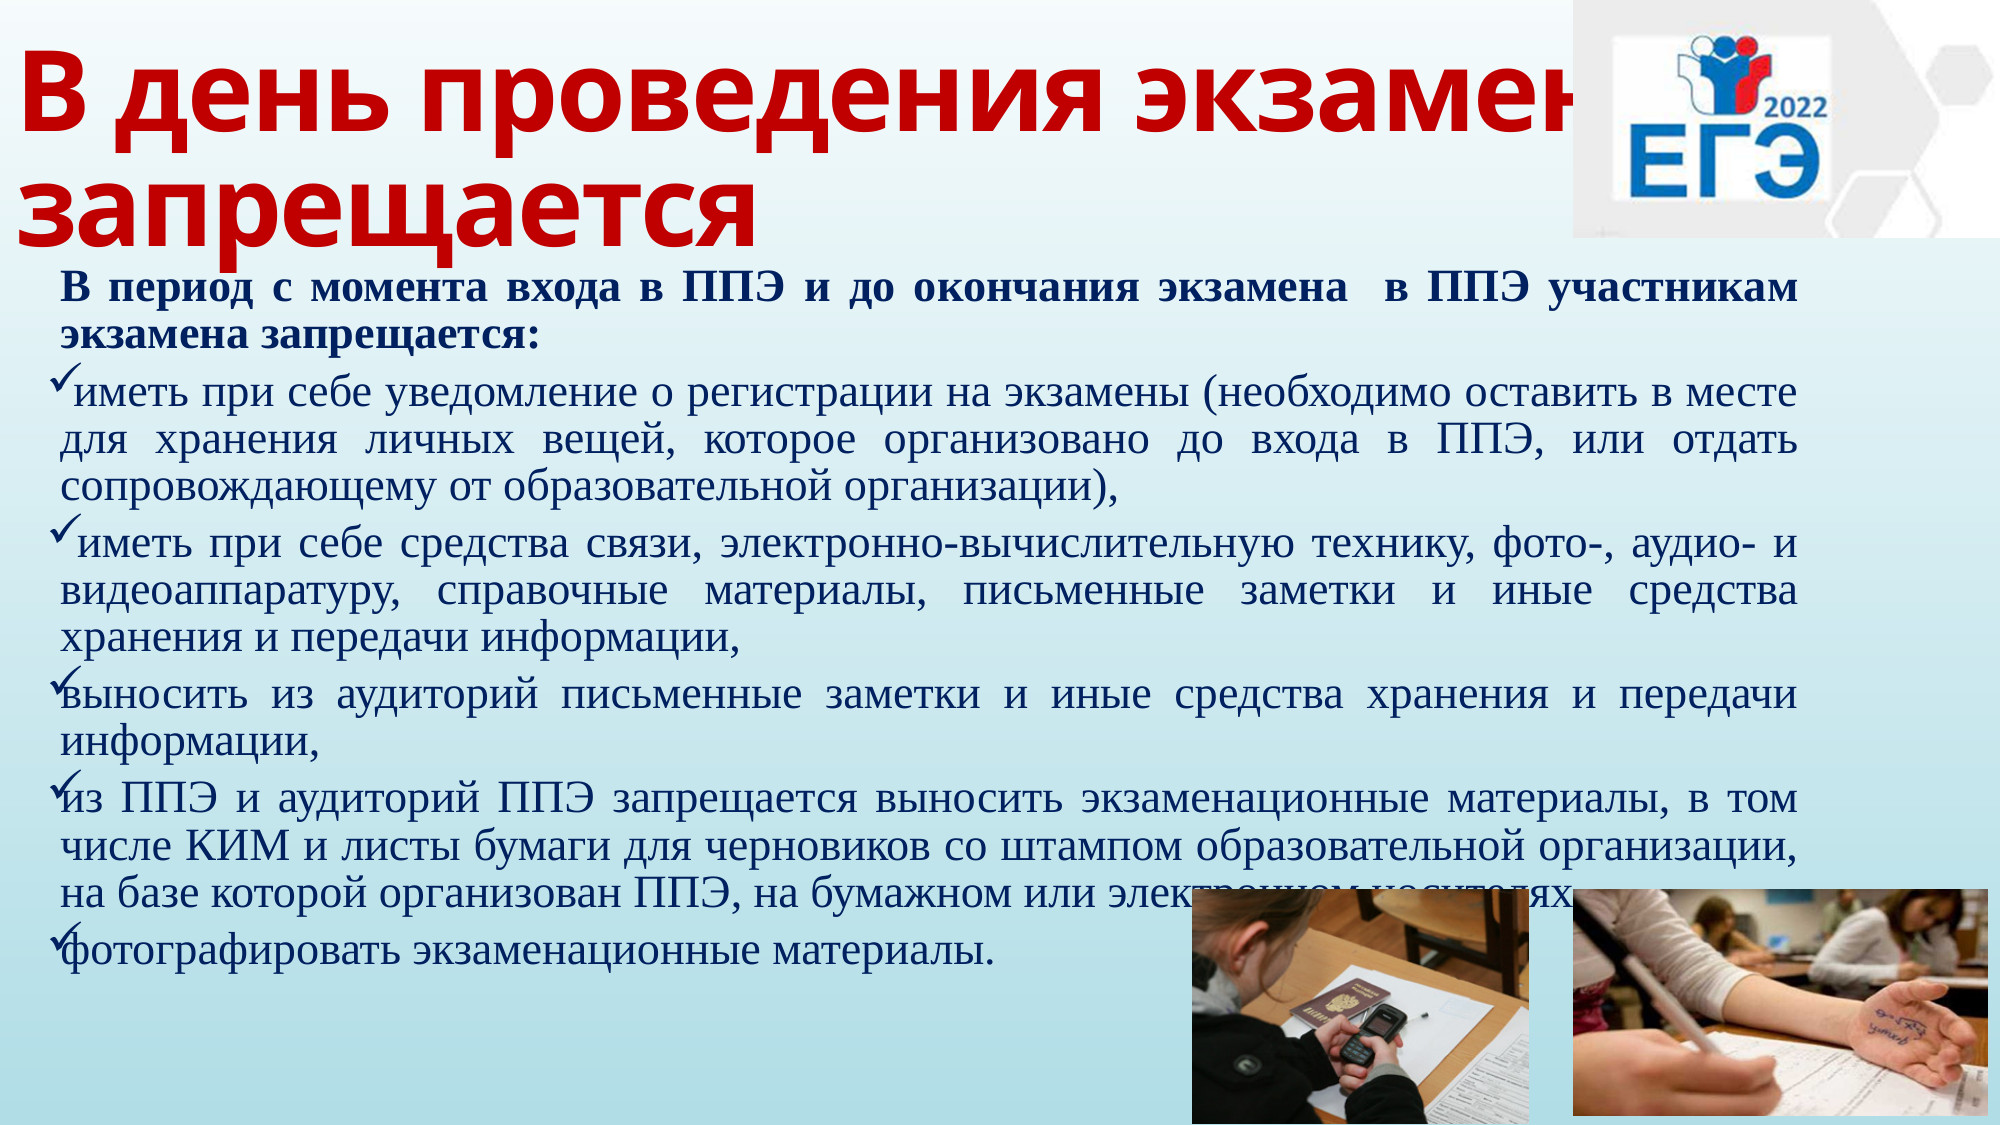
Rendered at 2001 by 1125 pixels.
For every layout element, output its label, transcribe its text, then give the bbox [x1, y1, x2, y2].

picture [1192, 888, 1529, 1125]
picture [1573, 0, 2000, 239]
list В период с момента входа в ППЭ и до окончания экзамена в ППЭ участникам экзамена запрещается: иметь при себе уведомление о регистрации на экзамены (необходимо оставить в месте для хранения личных вещей, которое организовано до входа в ППЭ, или отдать сопровождающему от образовательной организации), иметь при себе средства связи, электронно-вычислительную технику, фото-, аудио- и видеоаппаратуру, справочные материалы, письменные заметки и иные средства хранения и передачи информации, выносить из аудиторий письменные заметки и иные средства хранения и передачи информации, из ППЭ и аудиторий ППЭ запрещается выносить экзаменационные материалы, в том числе КИМ и листы бумаги для черновиков со штампом образовательной организации, на базе которой организован ППЭ, на бумажном или электронном носителях, фотографировать экзаменационные материалы. [31, 256, 1816, 1022]
title В день проведения экзамена запрещается [0, 18, 1768, 291]
picture [1573, 888, 1989, 1116]
